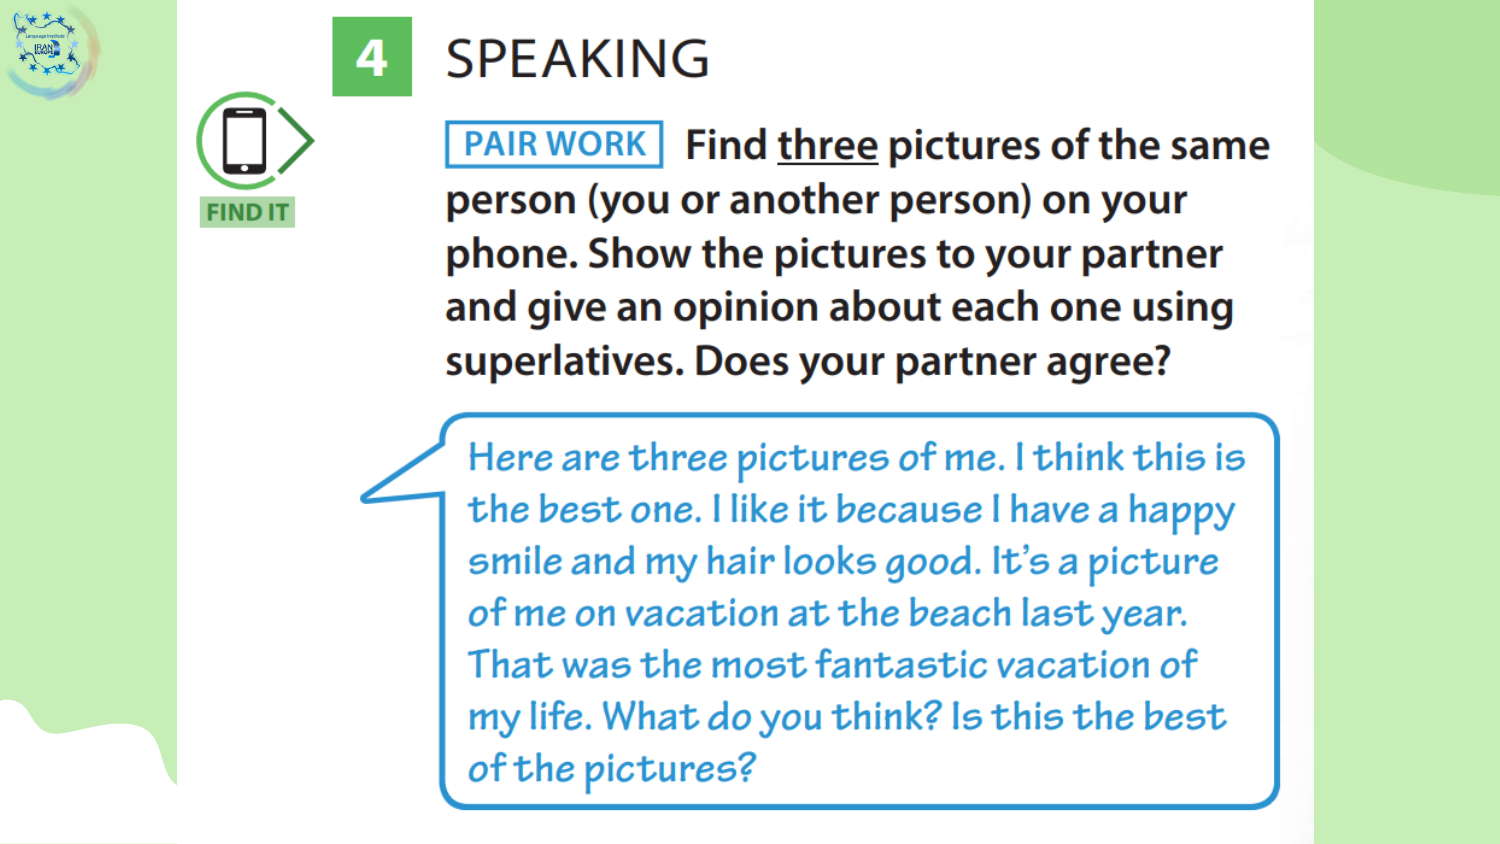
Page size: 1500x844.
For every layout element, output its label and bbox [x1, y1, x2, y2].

picture [0, 0, 106, 104]
picture [177, 0, 1314, 844]
